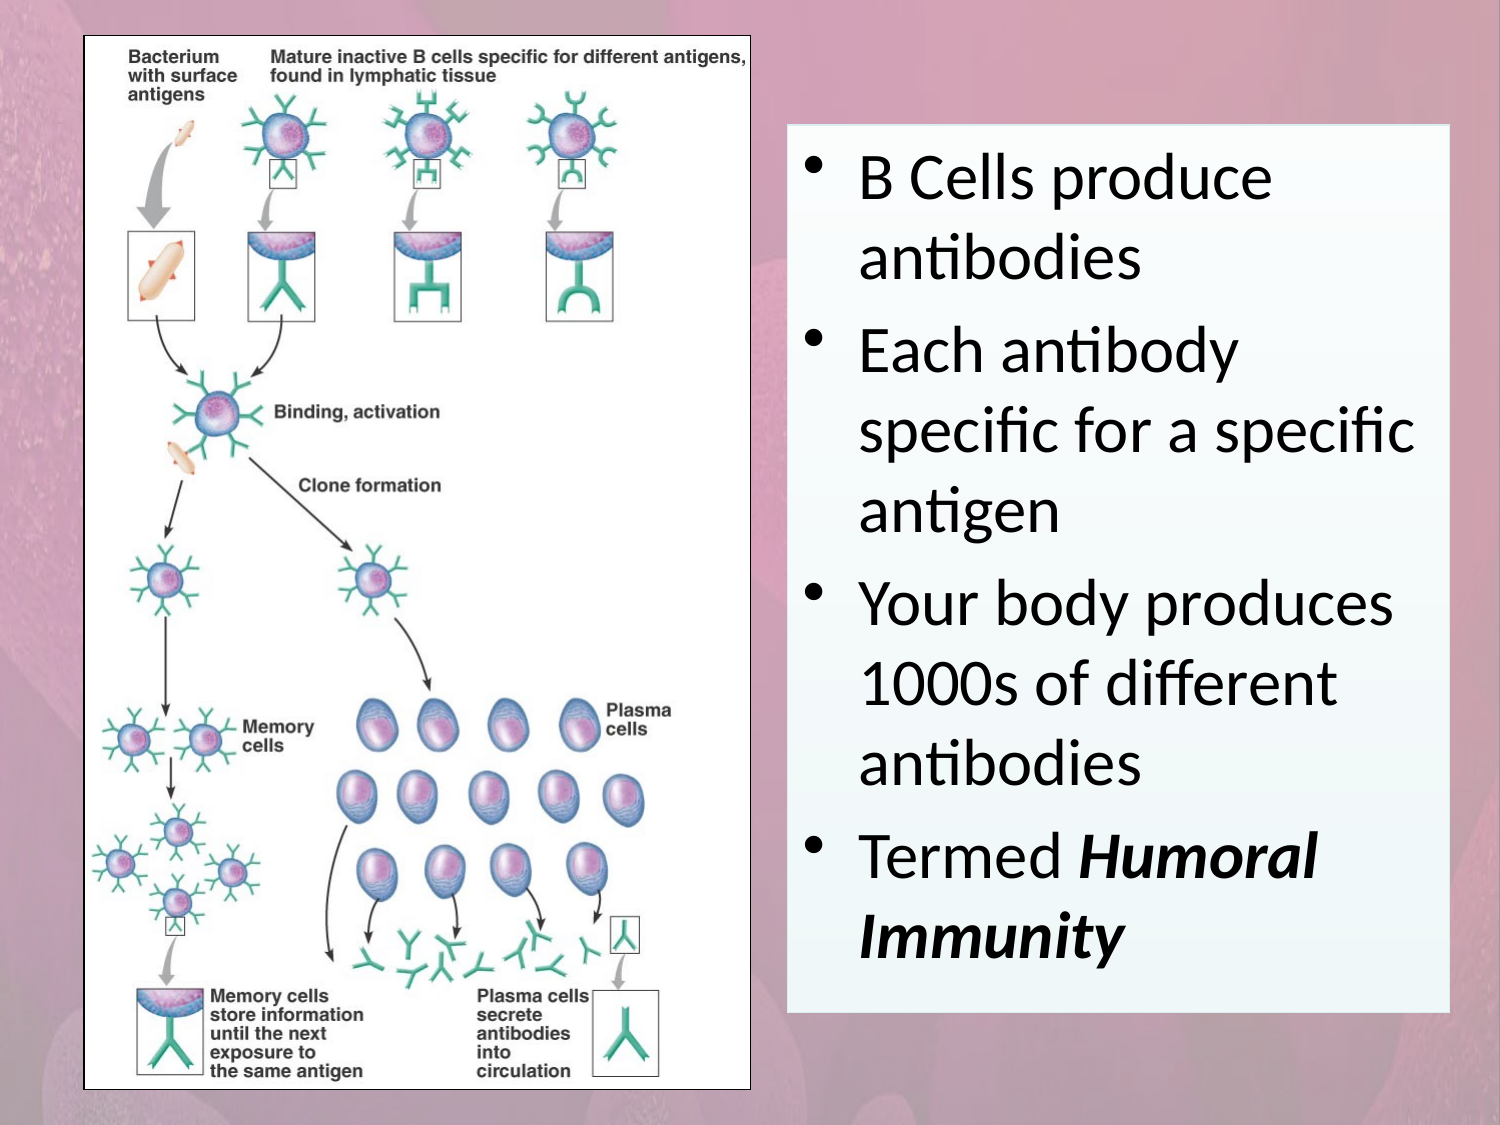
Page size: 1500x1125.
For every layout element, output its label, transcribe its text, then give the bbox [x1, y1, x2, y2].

list B Cells produce antibodies Each antibody specific for a specific antigen Your body produces 1000s of different antibodies Termed Humoral Immunity [787, 124, 1450, 1013]
picture [0, 0, 1500, 1125]
